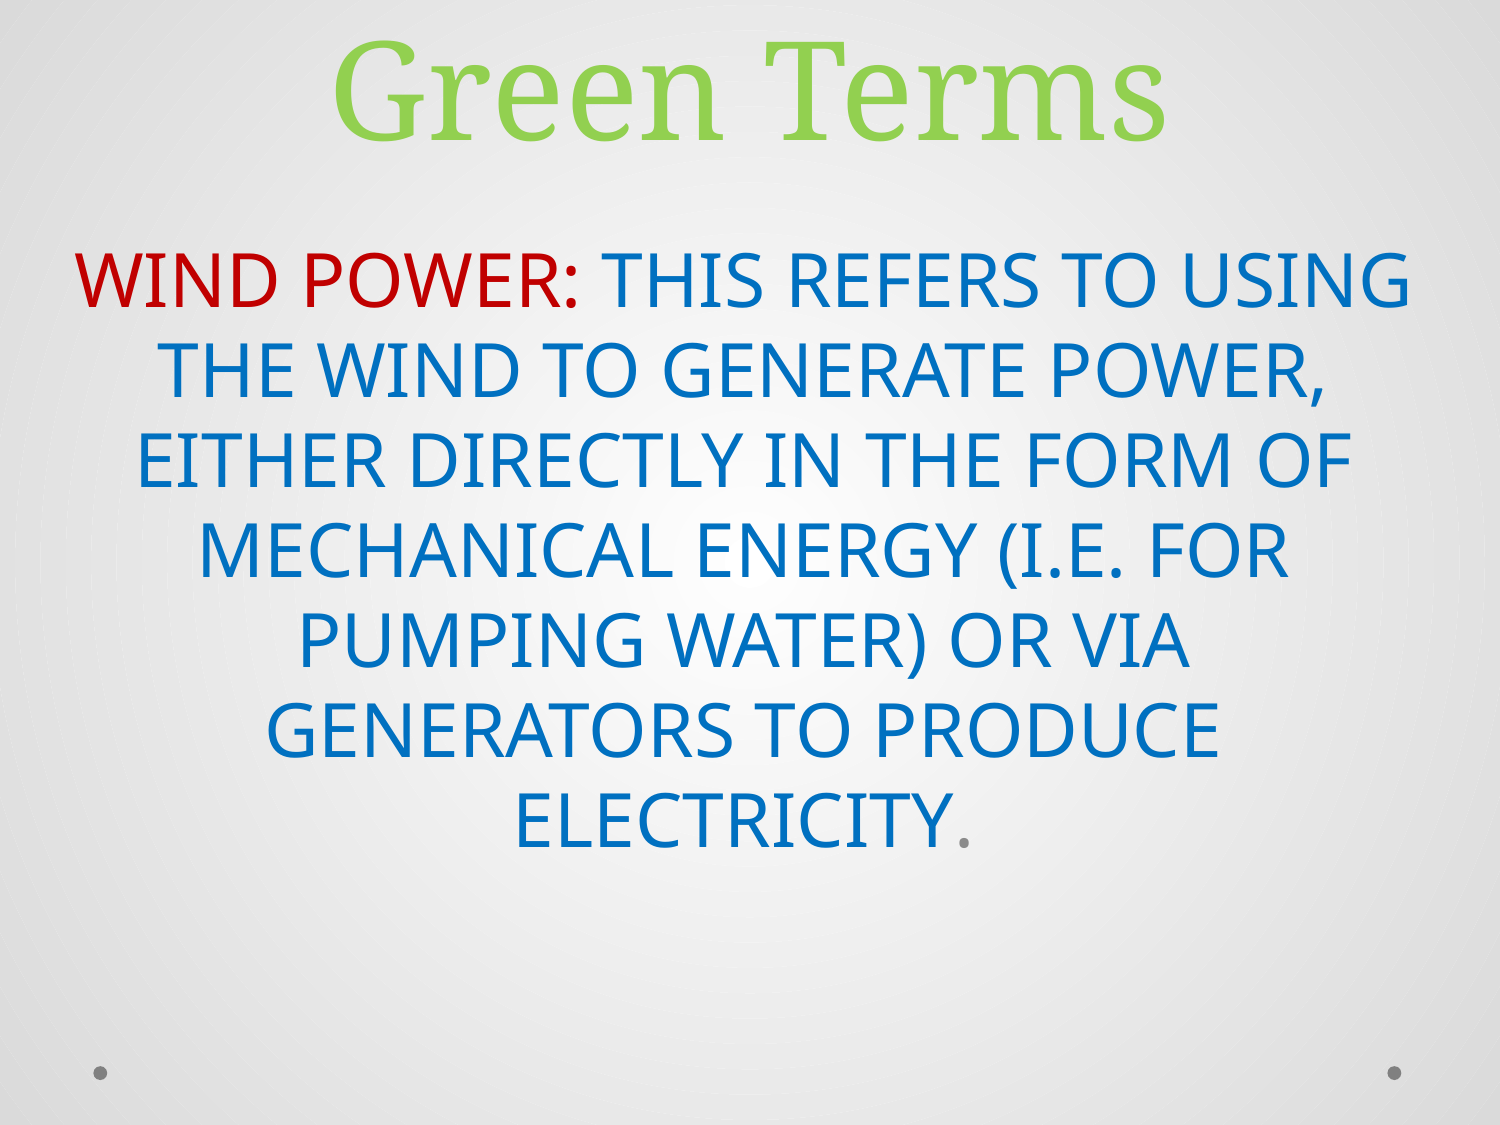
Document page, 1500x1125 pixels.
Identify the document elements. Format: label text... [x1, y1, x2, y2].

title Green Terms [75, 24, 1425, 175]
subtitle WIND POWER: THIS REFERS TO USING THE WIND TO GENERATE POWER, EITHER DIRECTLY IN THE FORM OF MECHANICAL ENERGY (I.E. FOR PUMPING WATER) OR VIA GENERATORS TO PRODUCE ELECTRICITY. [37, 224, 1450, 963]
